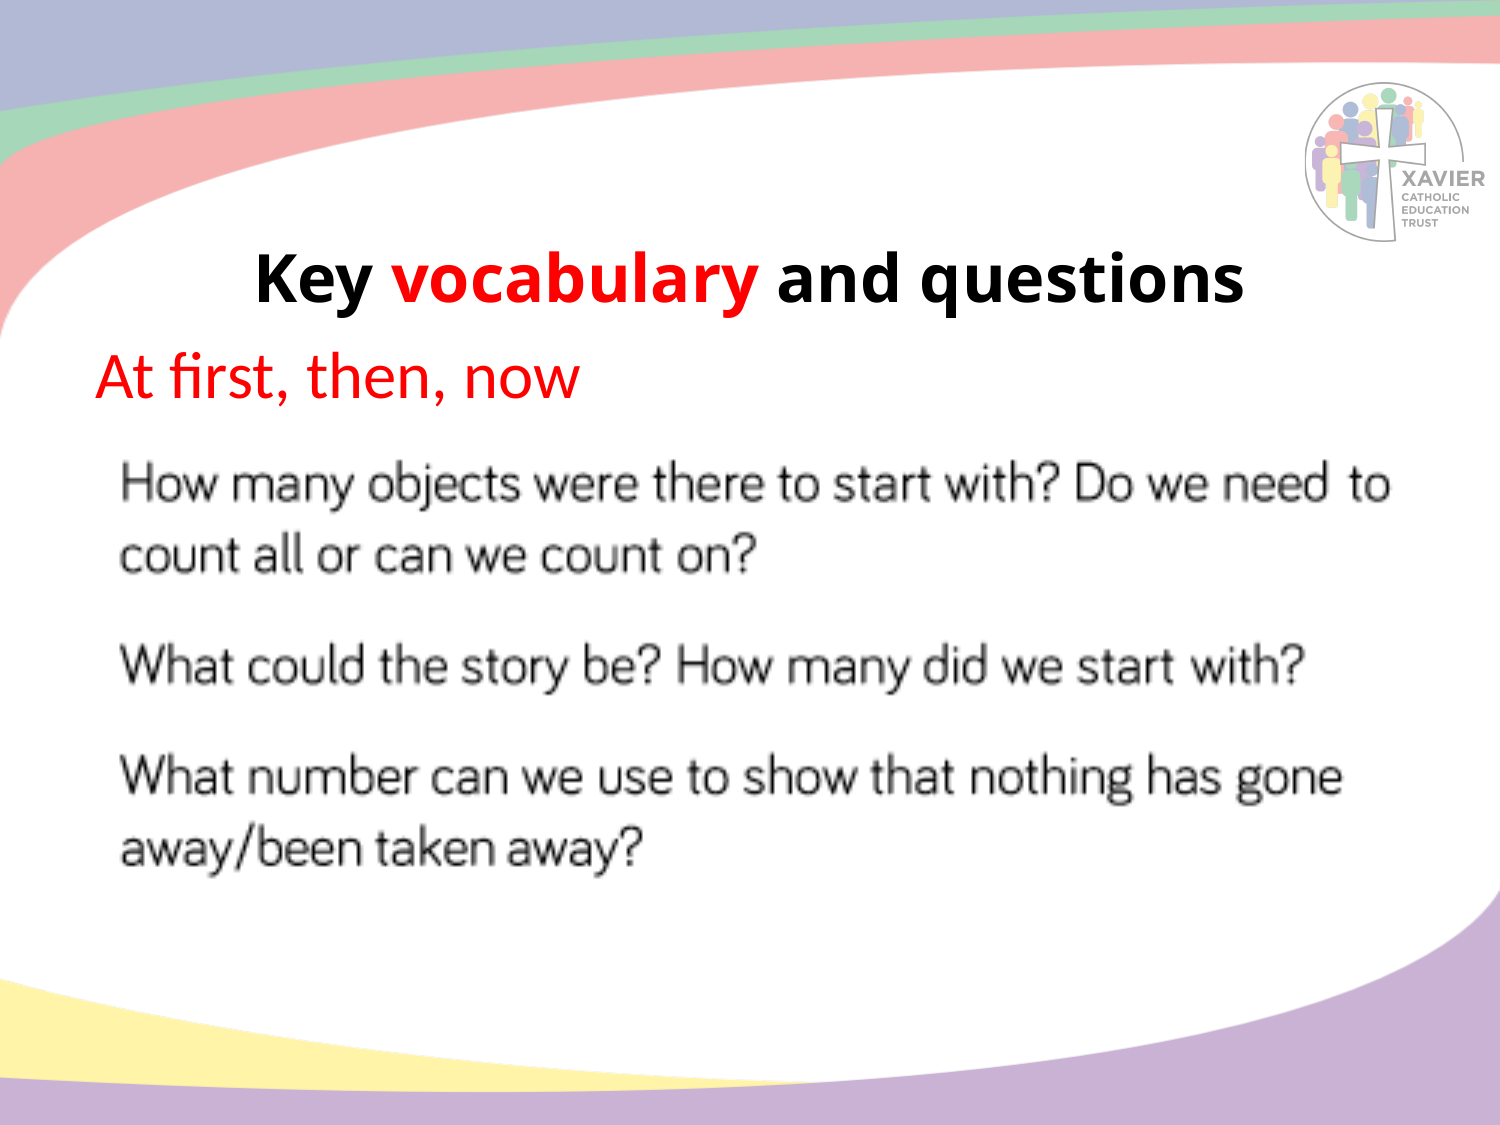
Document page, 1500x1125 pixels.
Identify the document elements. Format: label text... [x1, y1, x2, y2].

picture [106, 440, 1420, 909]
text_box At first, then, now [80, 324, 1420, 464]
title Key vocabulary and questions [112, 184, 1388, 324]
